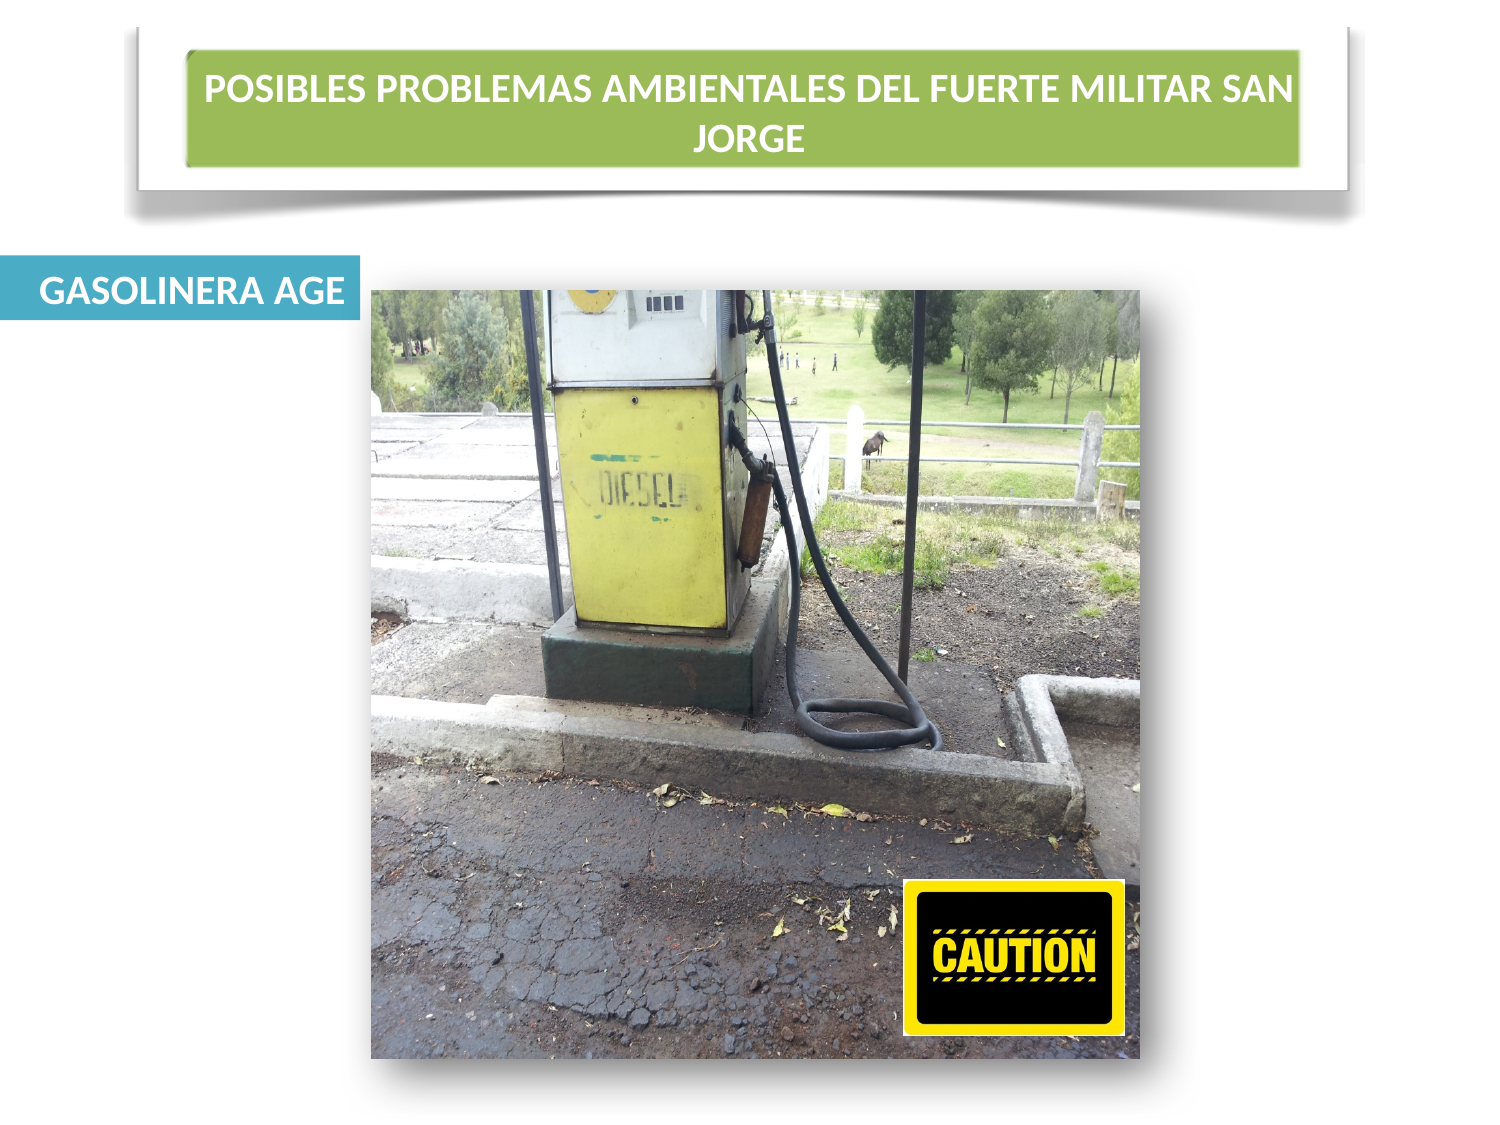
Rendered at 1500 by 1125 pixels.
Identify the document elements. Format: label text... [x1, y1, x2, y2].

text_box GASOLINERA AGE [0, 255, 361, 321]
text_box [123, 26, 1365, 229]
picture [371, 290, 1140, 1059]
